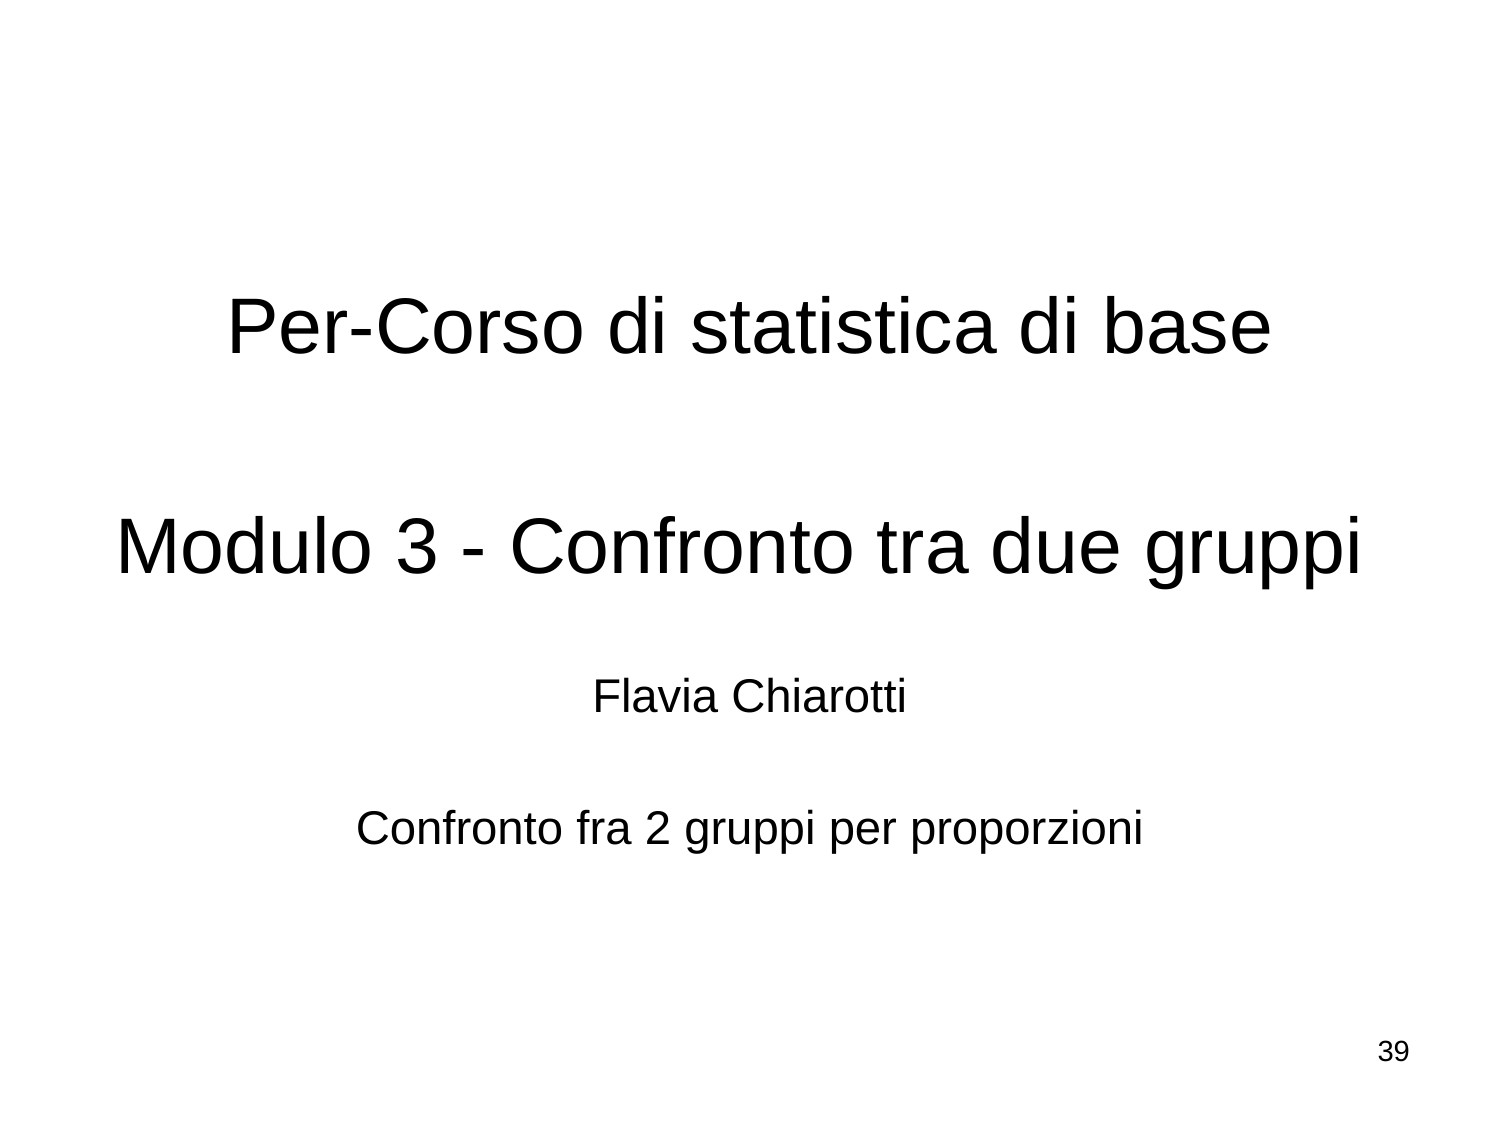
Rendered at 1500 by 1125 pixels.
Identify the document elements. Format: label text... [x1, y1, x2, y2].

subtitle Per-Corso di statistica di base Modulo 3 - Confronto tra due gruppi Flavia Chiarotti Confronto fra 2 gruppi per proporzioni [76, 266, 1424, 872]
slide_number 39 [1281, 1024, 1426, 1103]
